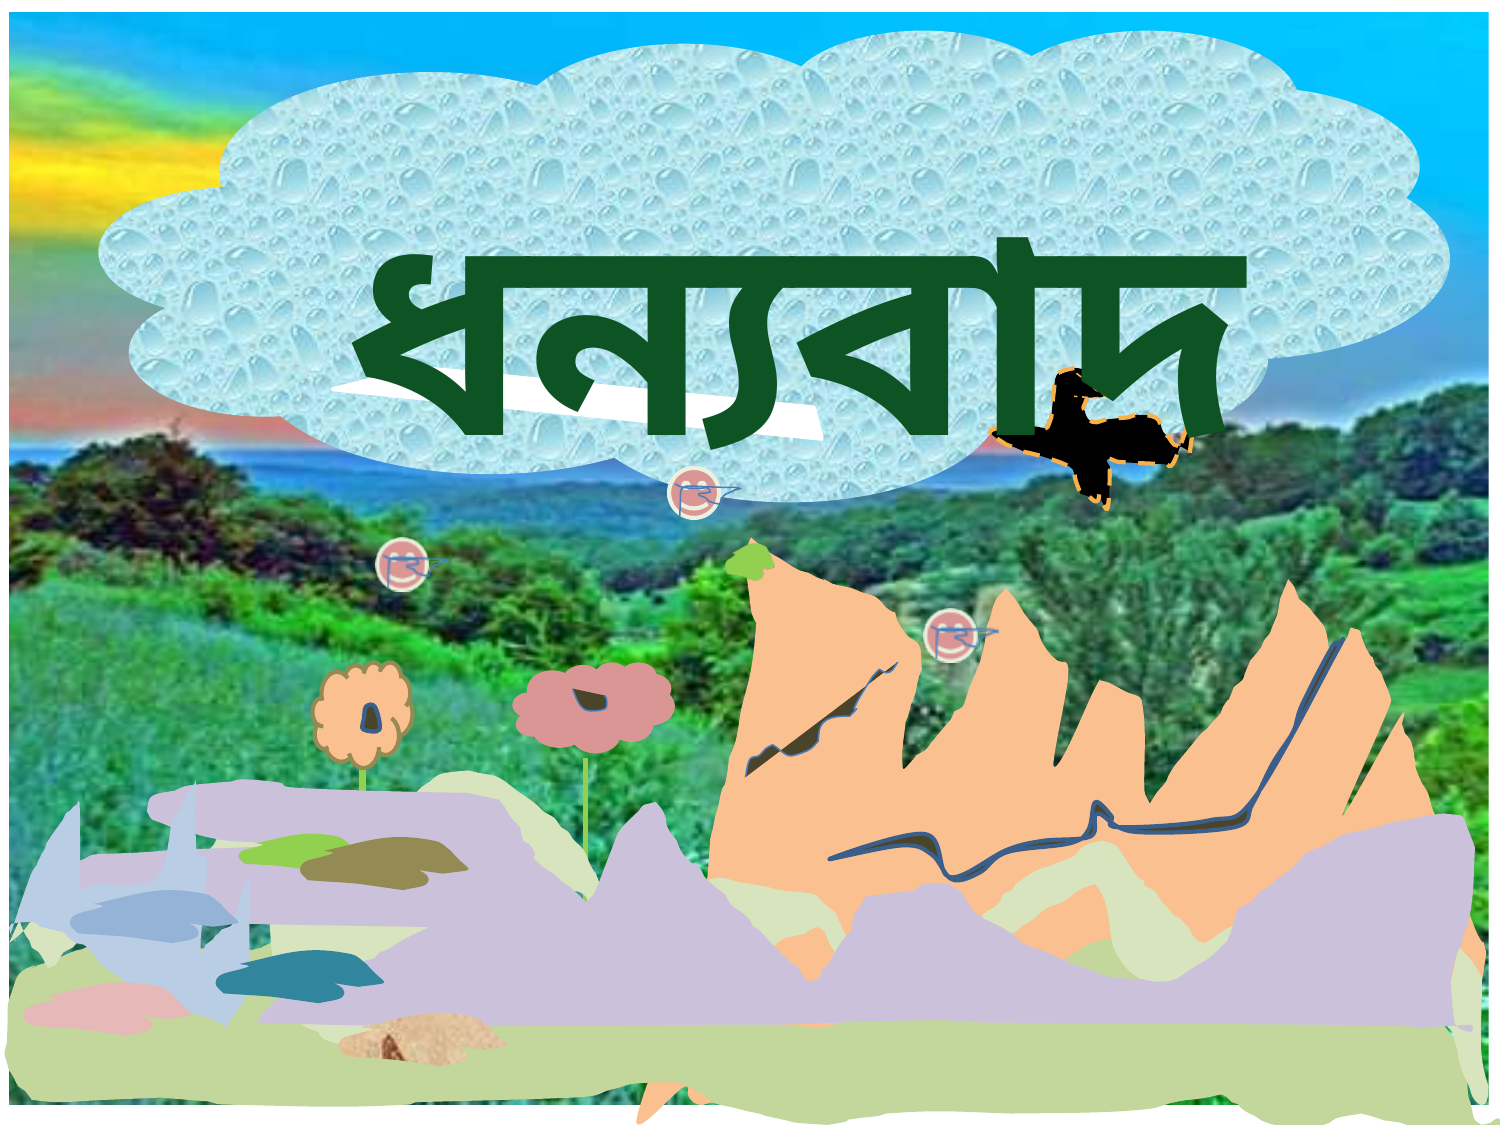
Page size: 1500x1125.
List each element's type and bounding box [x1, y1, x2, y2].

text_box [1248, 1114, 1500, 1125]
text_box [22, 836, 469, 1036]
picture [8, 23, 1489, 1106]
text_box [757, 1114, 891, 1125]
text_box [635, 1114, 656, 1125]
text_box [989, 367, 1195, 510]
